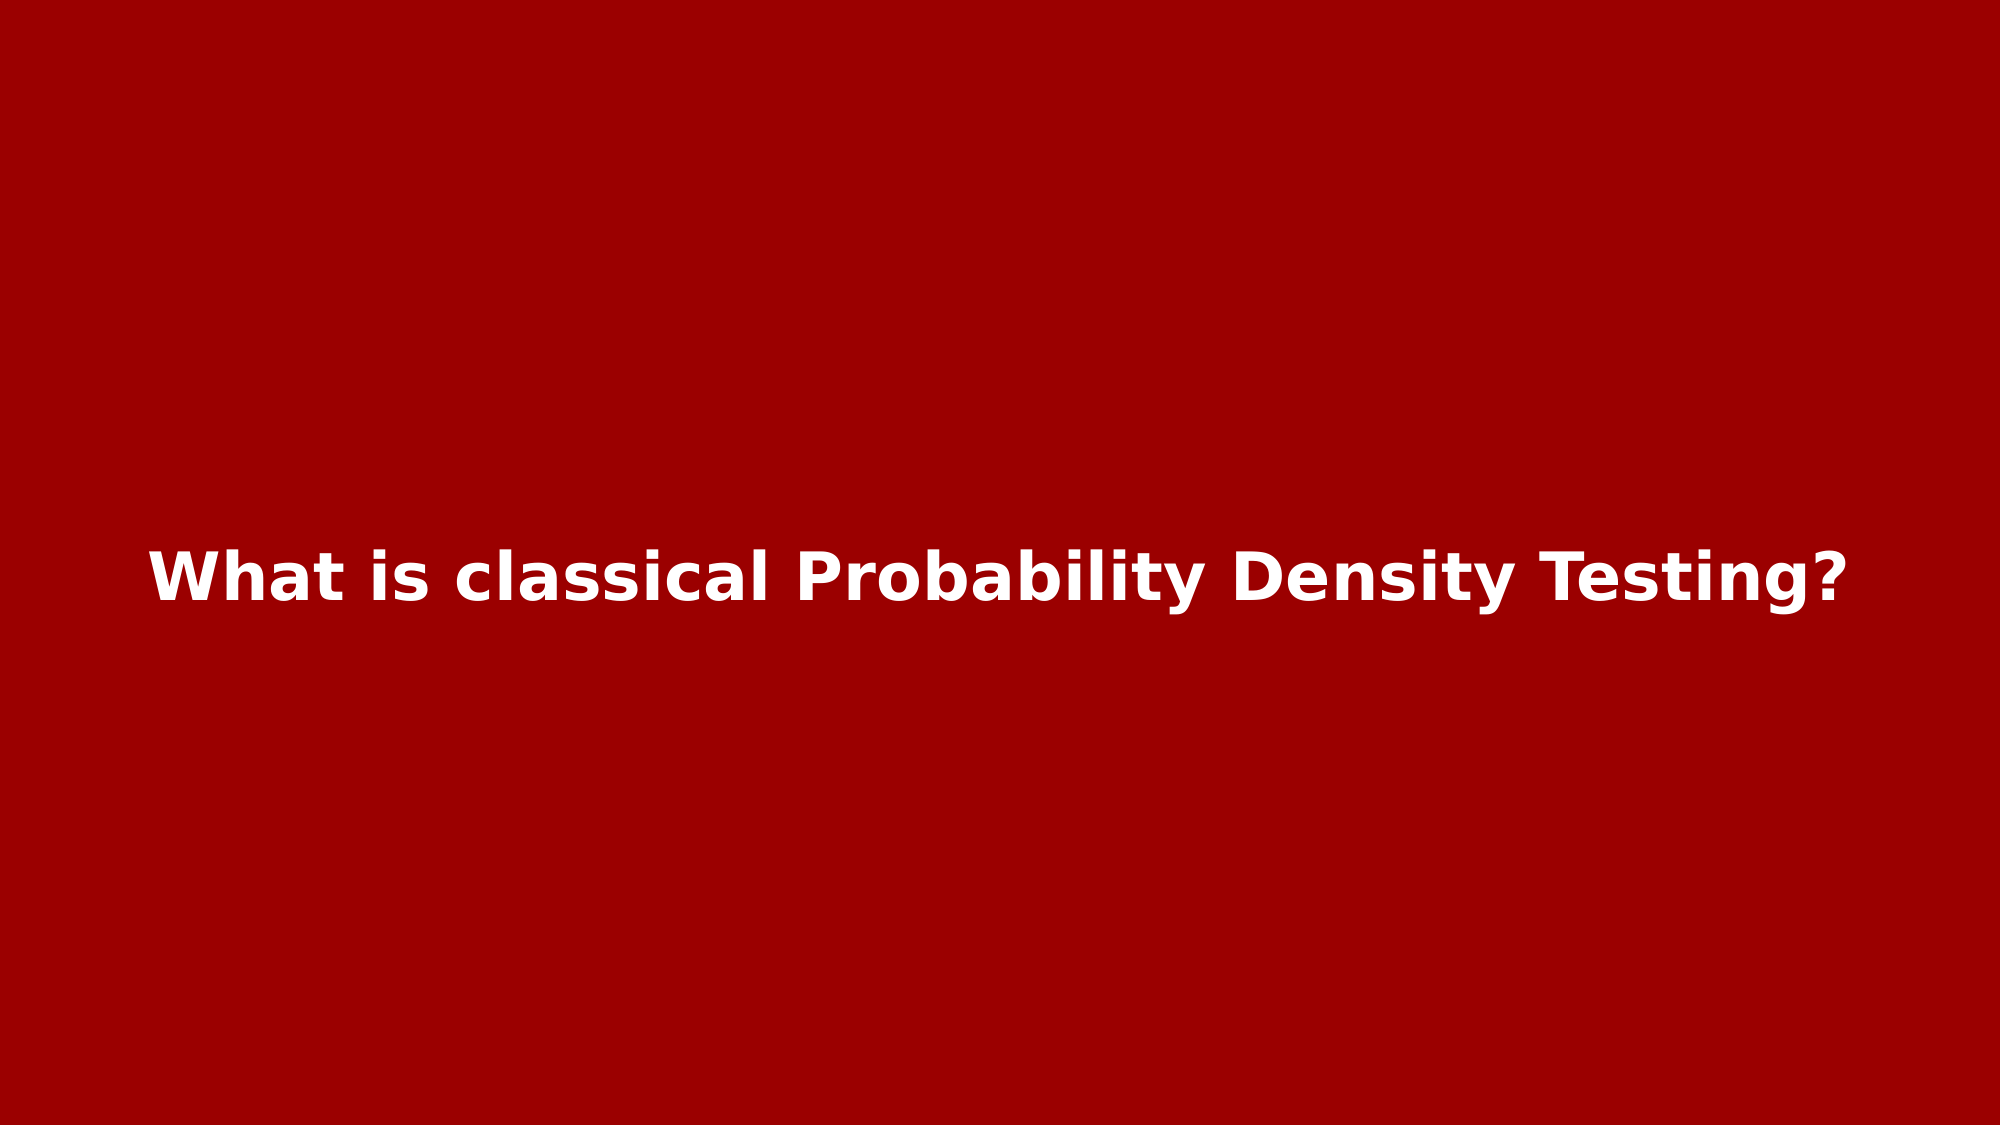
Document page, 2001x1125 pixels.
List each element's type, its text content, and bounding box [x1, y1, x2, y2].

text_box What is classical Probability Density Testing? [132, 510, 1868, 622]
